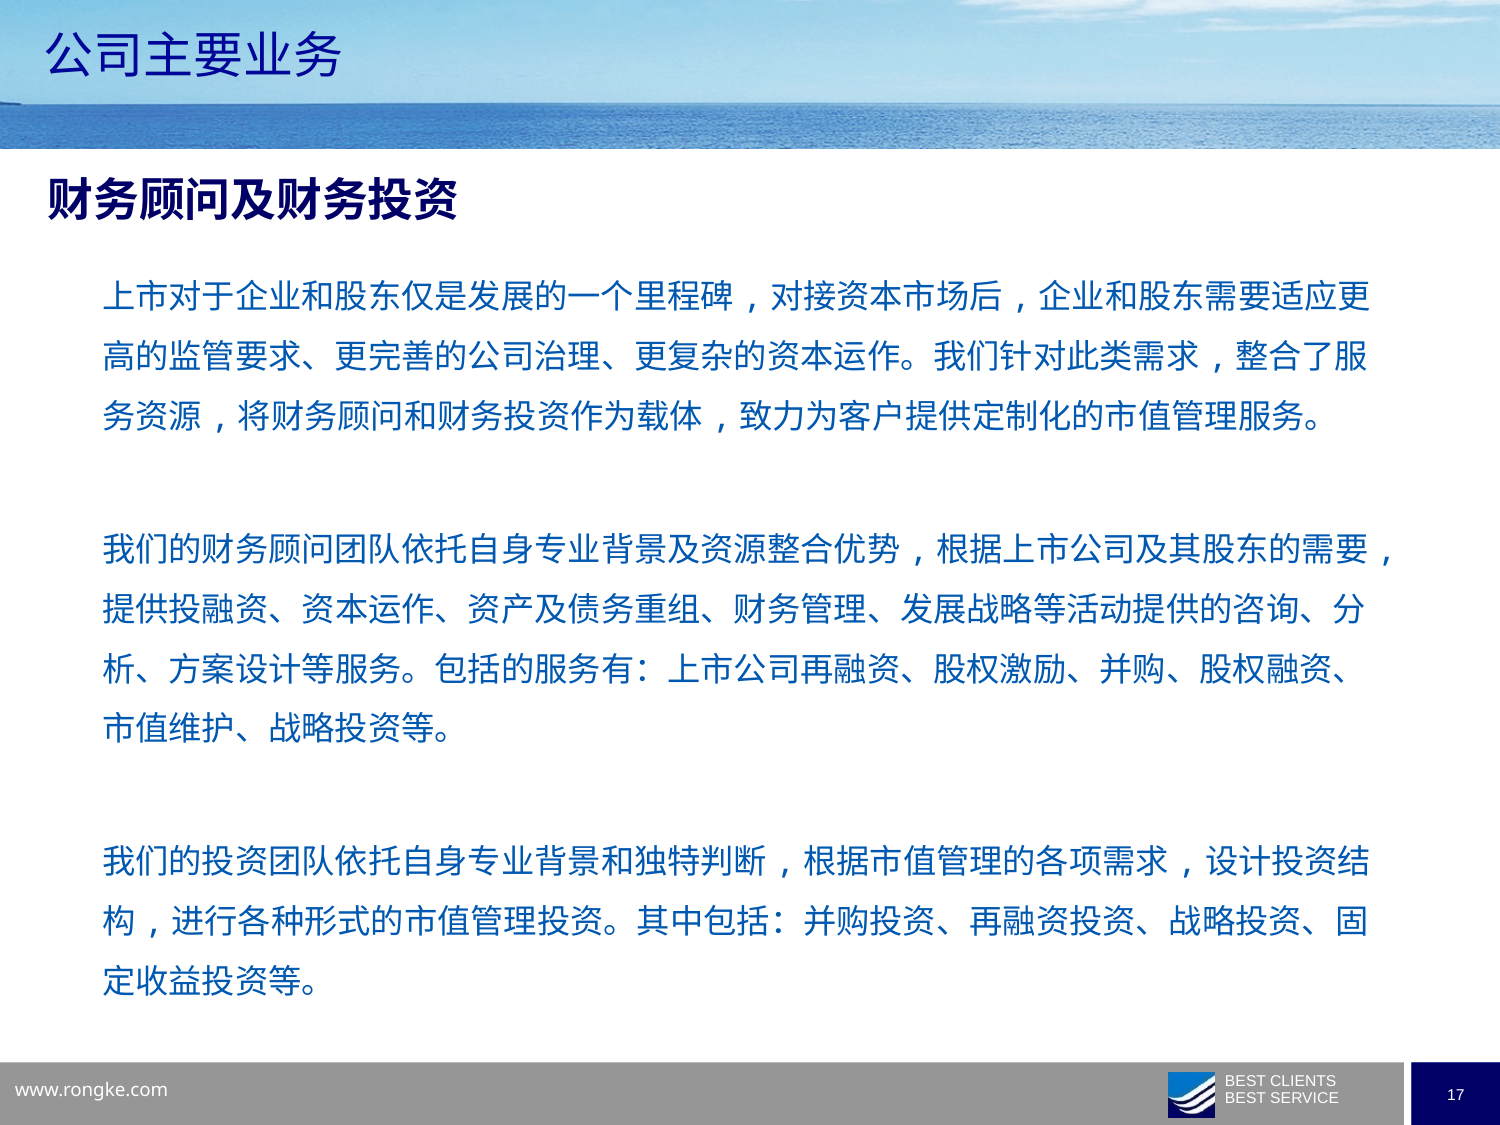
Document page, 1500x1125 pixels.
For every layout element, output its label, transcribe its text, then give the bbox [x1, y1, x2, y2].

text_box 财务顾问及财务投资 [33, 163, 1321, 234]
text_box 公司主要业务 [28, 16, 359, 92]
picture [0, 0, 1500, 149]
picture [1168, 1072, 1215, 1118]
text_box 上市对于企业和股东仅是发展的一个里程碑,对接资本市场后,企业和股东需要适应更高的监管要求、更完善的公司治理、更复杂的资本运作。我们针对此类需求,整合了服务资源,将财务顾问和财务投资作为载体,致力为客户提供定制化的市值管理服务。 我们的财务顾问团队依托自身专业背景及资源整合优势,根据上市公司及其股东的需要,提供投融资、资本运作、资产及债务重组、财务管理、发展战略等活动提供的咨询、分析、方案设计等服务。包括的服务有：上市公司再融资、股权激励、并购、股权融资、市值维护、战略投资等。 我们的投资团队依托自身专业背景和独特判断,根据市值管理的各项需求,设计投资结构,进行各种形式的市值管理投资。其中包括：并购投资、再融资投资、战略投资、固定收益投资等。 [87, 247, 1413, 991]
